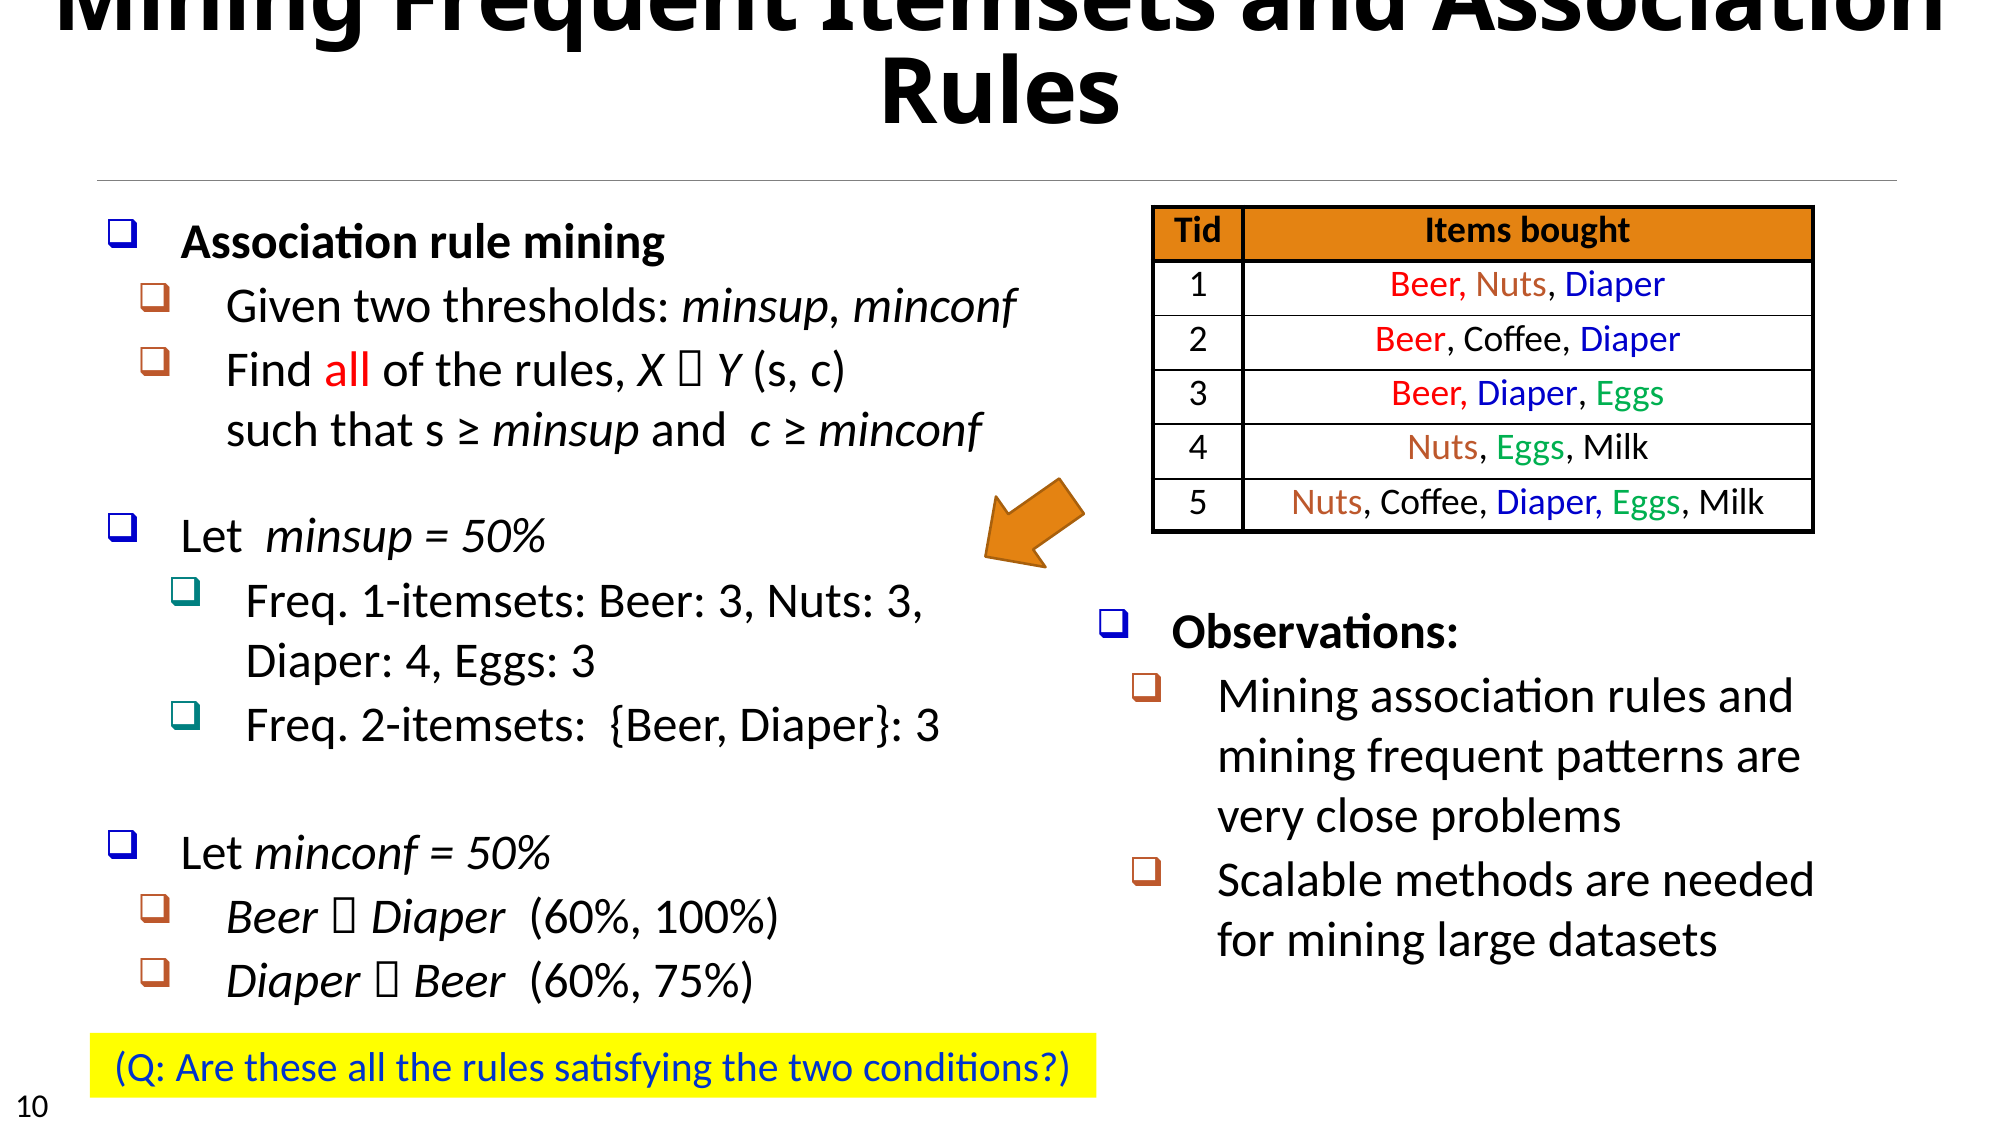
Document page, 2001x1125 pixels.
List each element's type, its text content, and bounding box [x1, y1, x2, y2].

table_cell 3 [1155, 371, 1241, 423]
table_header Items bought [1245, 209, 1811, 259]
table_header Tid [1155, 209, 1241, 259]
text_box Let minsup = 50% Freq. 1-itemsets: Beer: 3, Nuts: 3, Diaper: 4, Eggs: 3 Freq. 2-itemsets: {Beer, Diaper}: 3 Let minconf = 50% Beer  Diaper (60%, 100%) Diaper  Beer (60%, 75%) [89, 495, 976, 971]
table_cell Beer, Nuts, Diaper [1245, 263, 1811, 315]
text_box Observations: Mining association rules and mining frequent patterns are very close problems Scalable methods are needed for mining large datasets [1081, 590, 1834, 971]
table_cell Beer, Diaper, Eggs [1245, 371, 1811, 423]
list Association rule mining Given two thresholds: minsup, minconf Find all of the rules, X  Y (s, c) such that s ≥ minsup and c ≥ minconf [89, 201, 1274, 505]
table_cell Nuts, Coffee, Diaper, Eggs, Milk [1245, 480, 1811, 529]
table_cell Nuts, Eggs, Milk [1245, 425, 1811, 478]
text_box (Q: Are these all the rules satisfying the two conditions?) [89, 1032, 1097, 1098]
text_box [984, 477, 1086, 569]
title Mining Frequent Itemsets and Association Rules [0, 24, 2000, 150]
table_cell 2 [1155, 316, 1241, 369]
table_cell Beer, Coffee, Diaper [1245, 316, 1811, 369]
table_cell 4 [1155, 425, 1241, 478]
table_cell 5 [1155, 480, 1241, 529]
table_cell 1 [1155, 263, 1241, 315]
